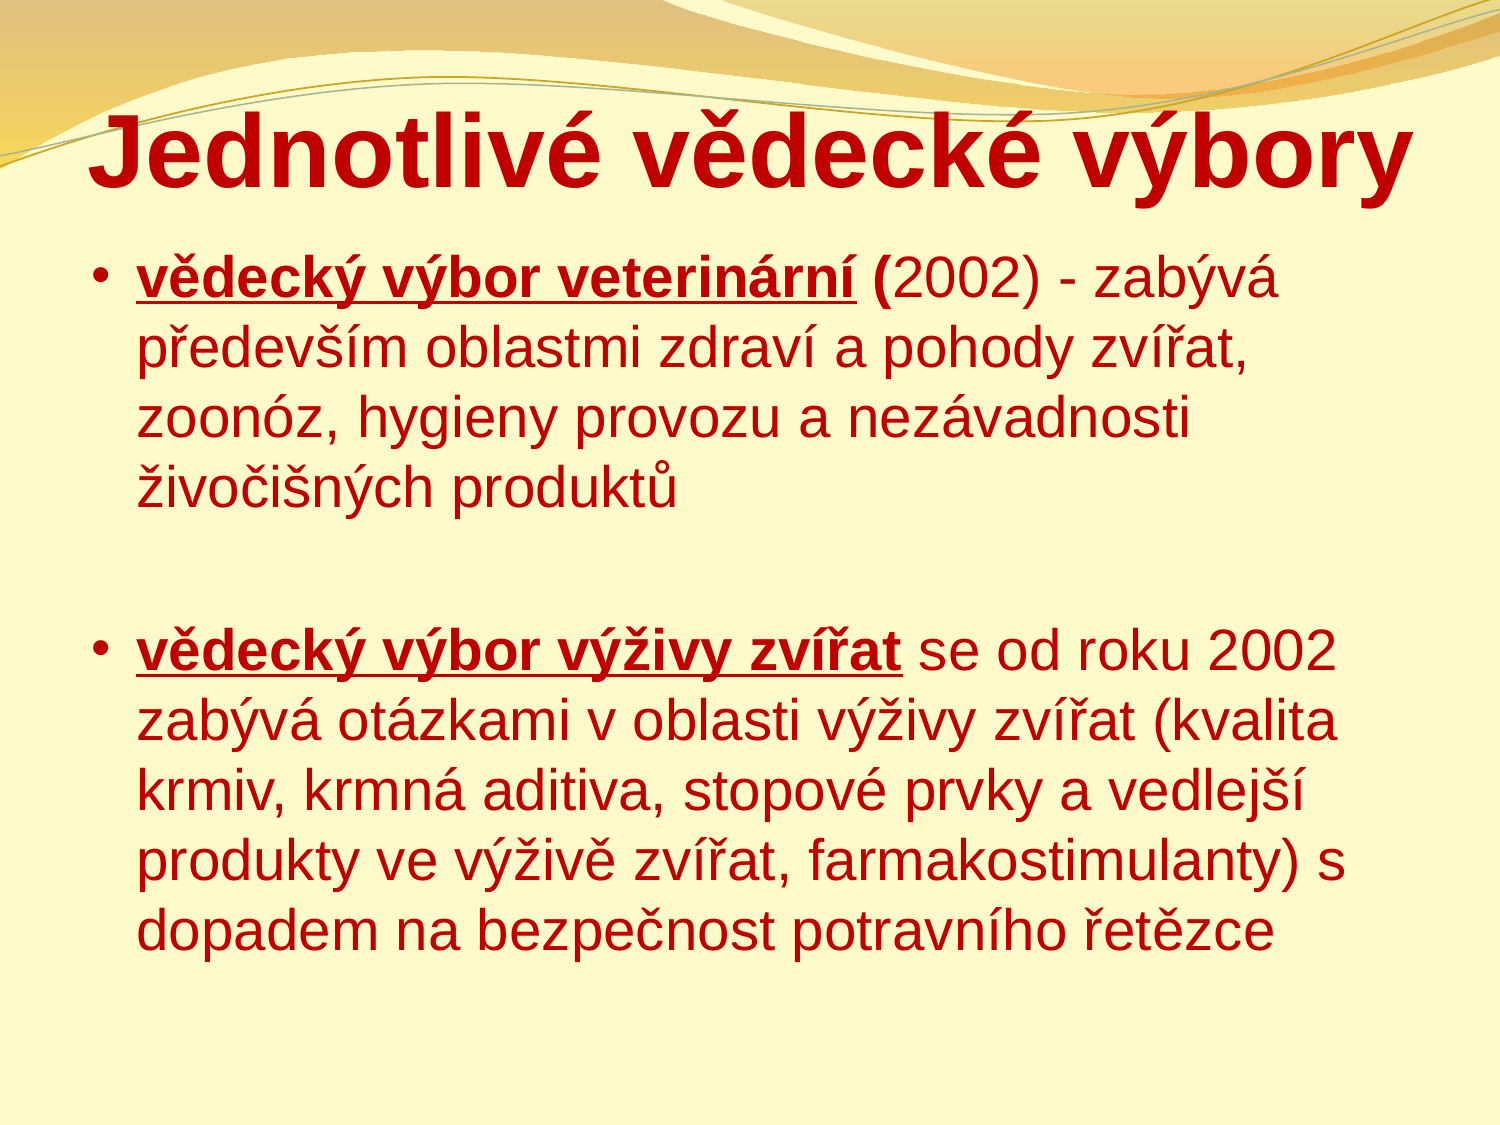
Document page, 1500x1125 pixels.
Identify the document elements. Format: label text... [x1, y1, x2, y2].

title Jednotlivé vědecké výbory [76, 66, 1427, 209]
list vědecký výbor veterinární (2002) - zabývá především oblastmi zdraví a pohody zvířat, zoonóz, hygieny provozu a nezávadnosti živočišných produktů vědecký výbor výživy zvířat se od roku 2002 zabývá otázkami v oblasti výživy zvířat (kvalita krmiv, krmná aditiva, stopové prvky a vedlejší produkty ve výživě zvířat, farmakostimulanty) s dopadem na bezpečnost potravního řetězce [76, 231, 1427, 1024]
